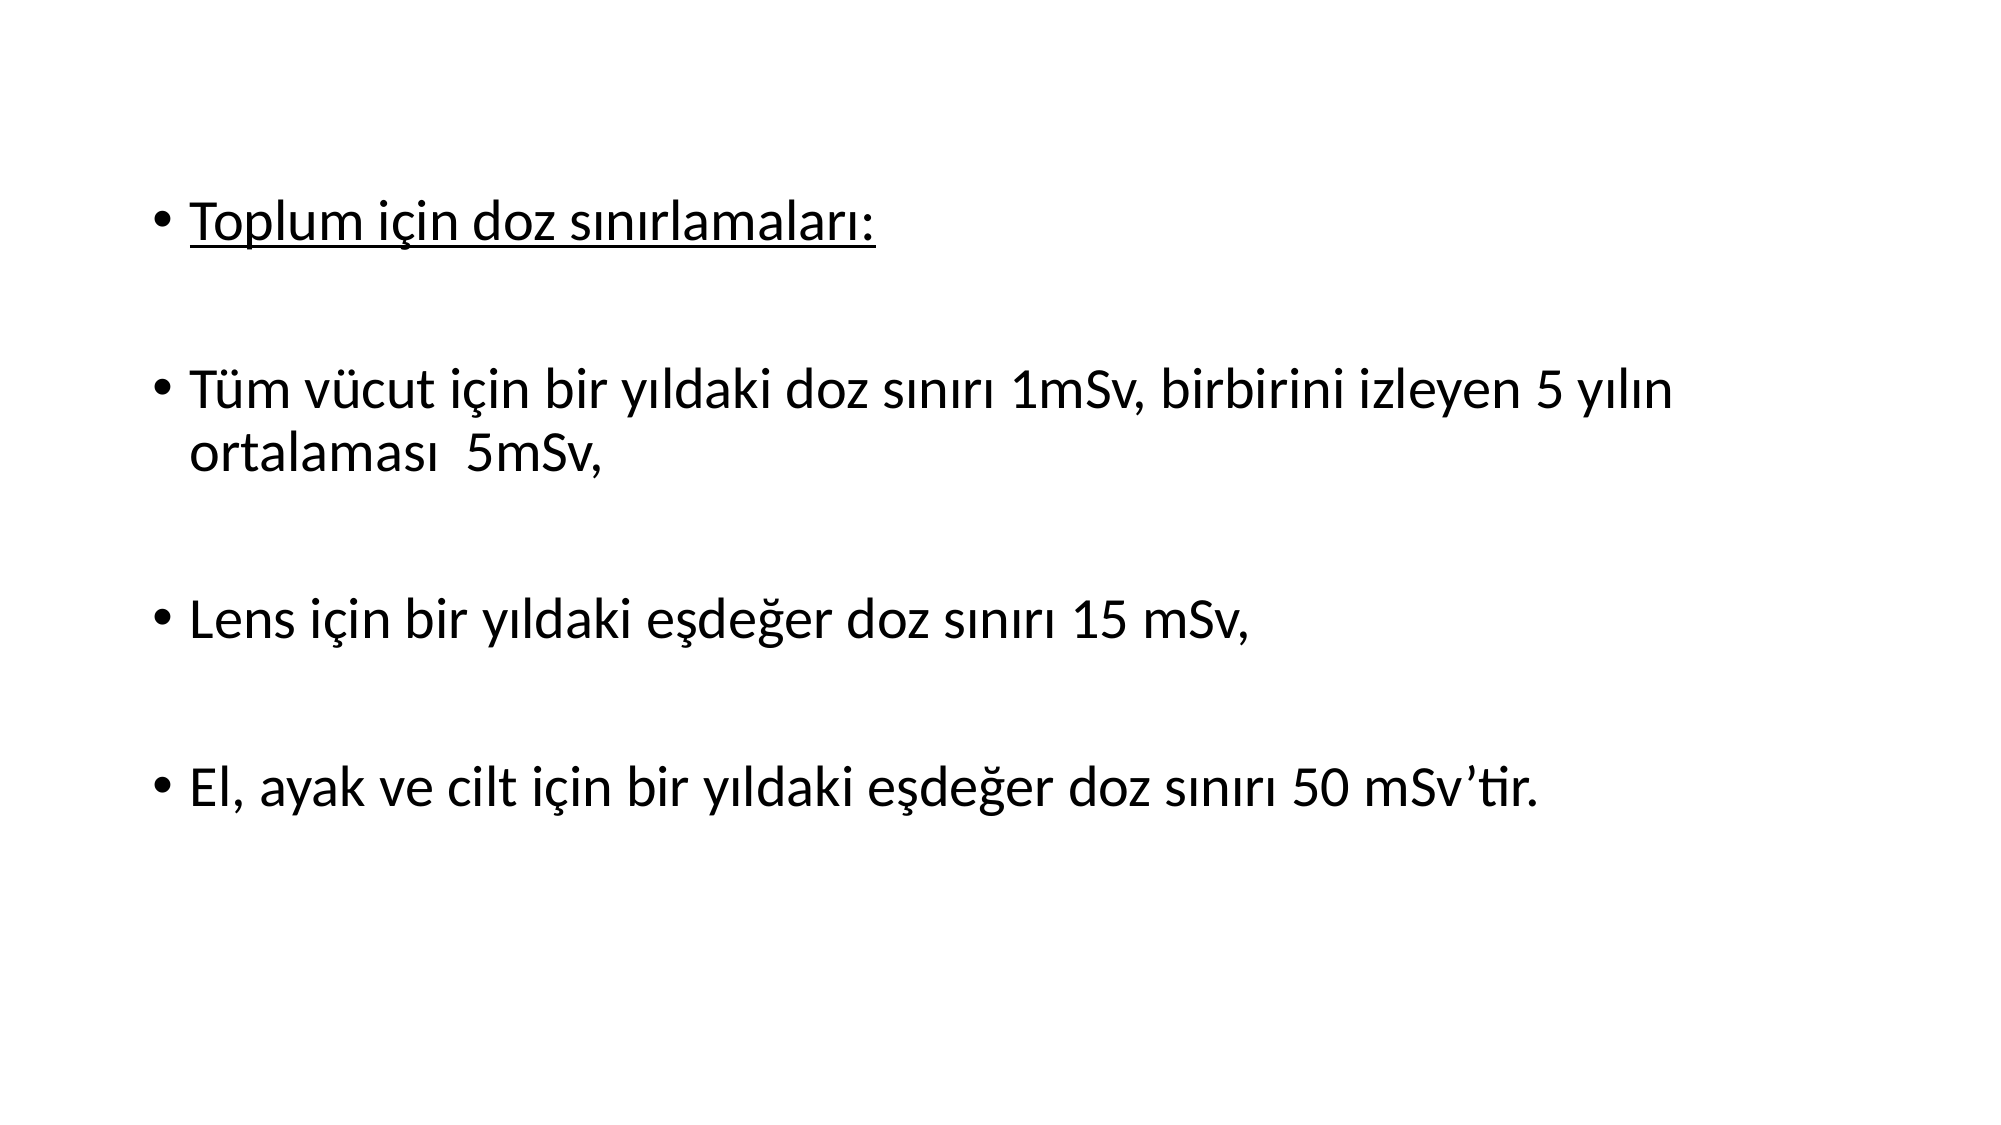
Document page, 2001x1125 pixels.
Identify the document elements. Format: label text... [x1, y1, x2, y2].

list Toplum için doz sınırlamaları: Tüm vücut için bir yıldaki doz sınırı 1mSv, birbirini izleyen 5 yılın ortalaması 5mSv, Lens için bir yıldaki eşdeğer doz sınırı 15 mSv, El, ayak ve cilt için bir yıldaki eşdeğer doz sınırı 50 mSv’tir. [137, 183, 1863, 1014]
